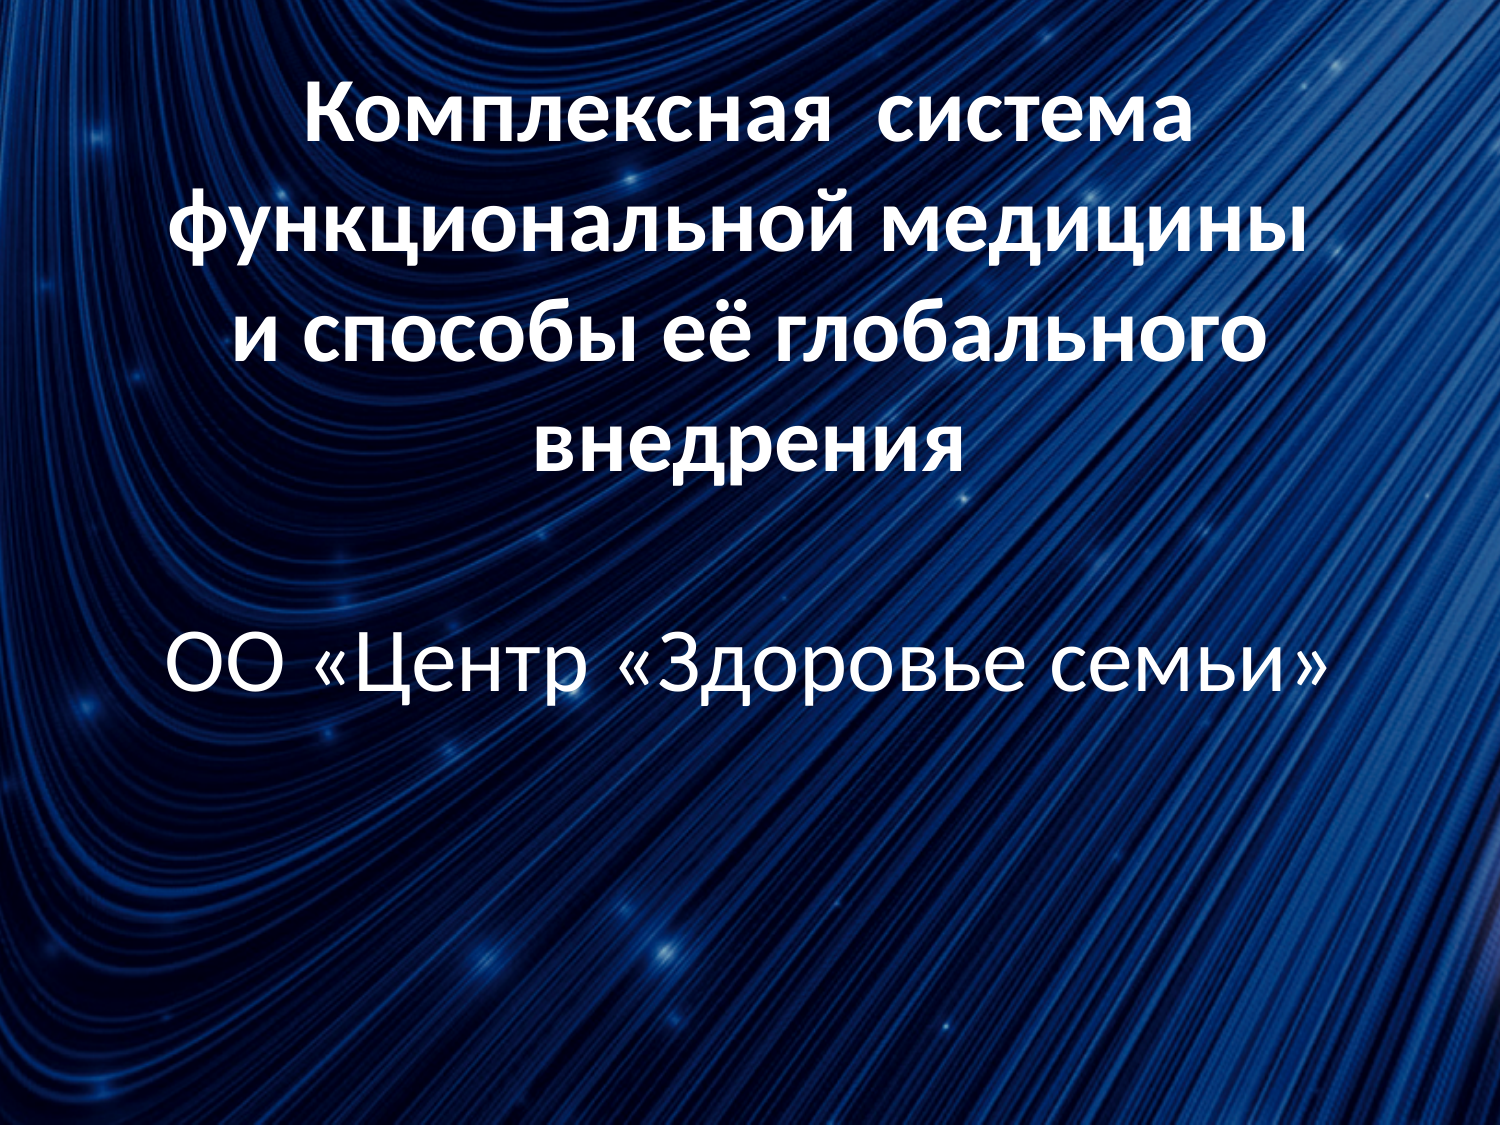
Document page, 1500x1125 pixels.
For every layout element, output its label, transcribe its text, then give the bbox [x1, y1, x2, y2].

text_box Комплексная система функциональной медицины и способы её глобального внедрения ОО «Центр «Здоровье семьи» [41, 42, 1459, 1125]
picture [0, 0, 1500, 1125]
